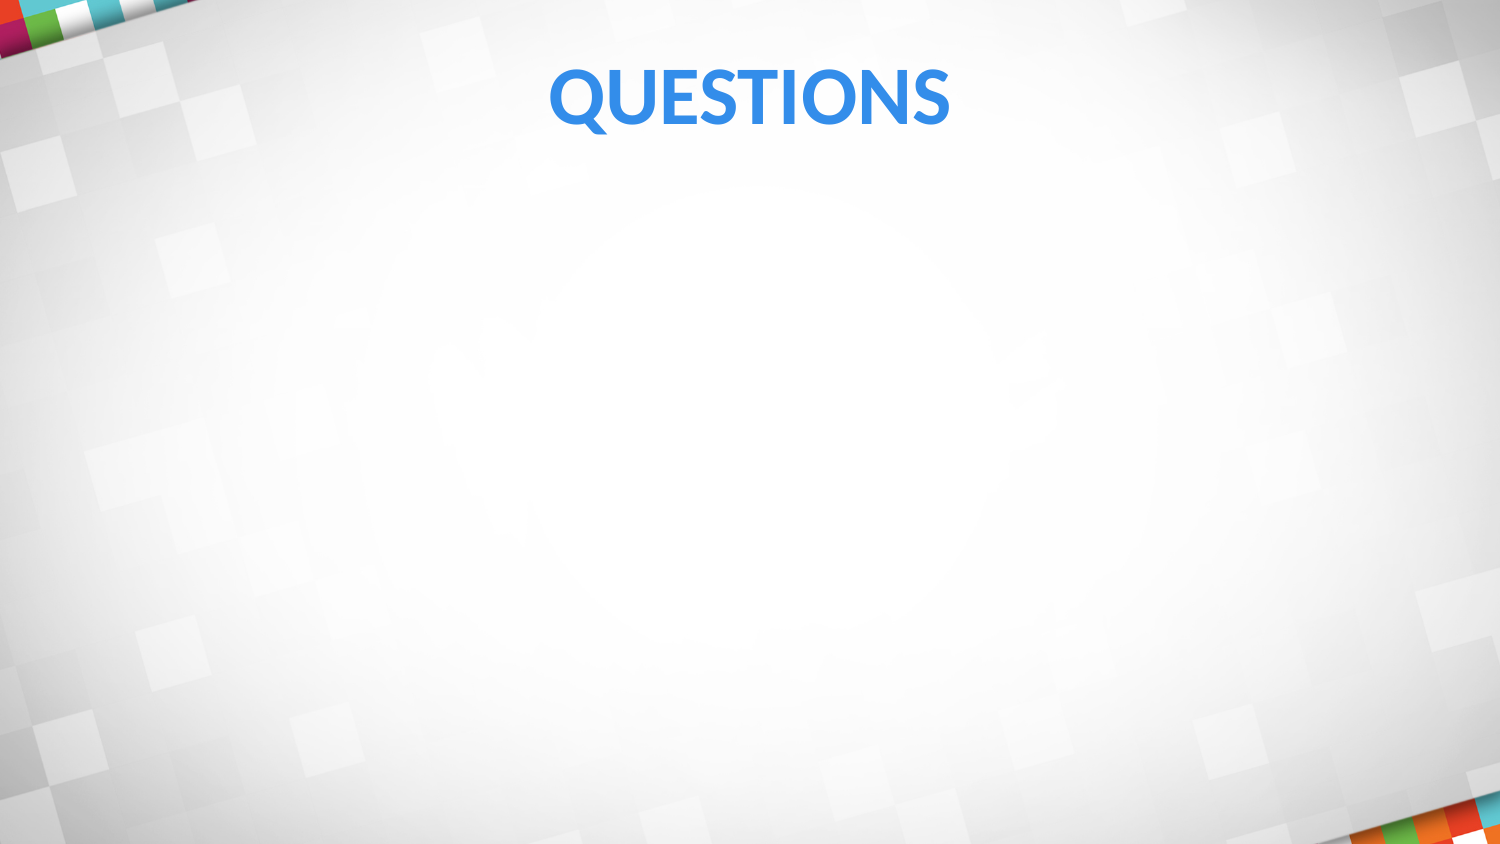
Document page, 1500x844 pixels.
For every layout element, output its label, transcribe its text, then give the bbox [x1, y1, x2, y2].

title Questions [75, 33, 1425, 175]
picture [0, 0, 1500, 844]
